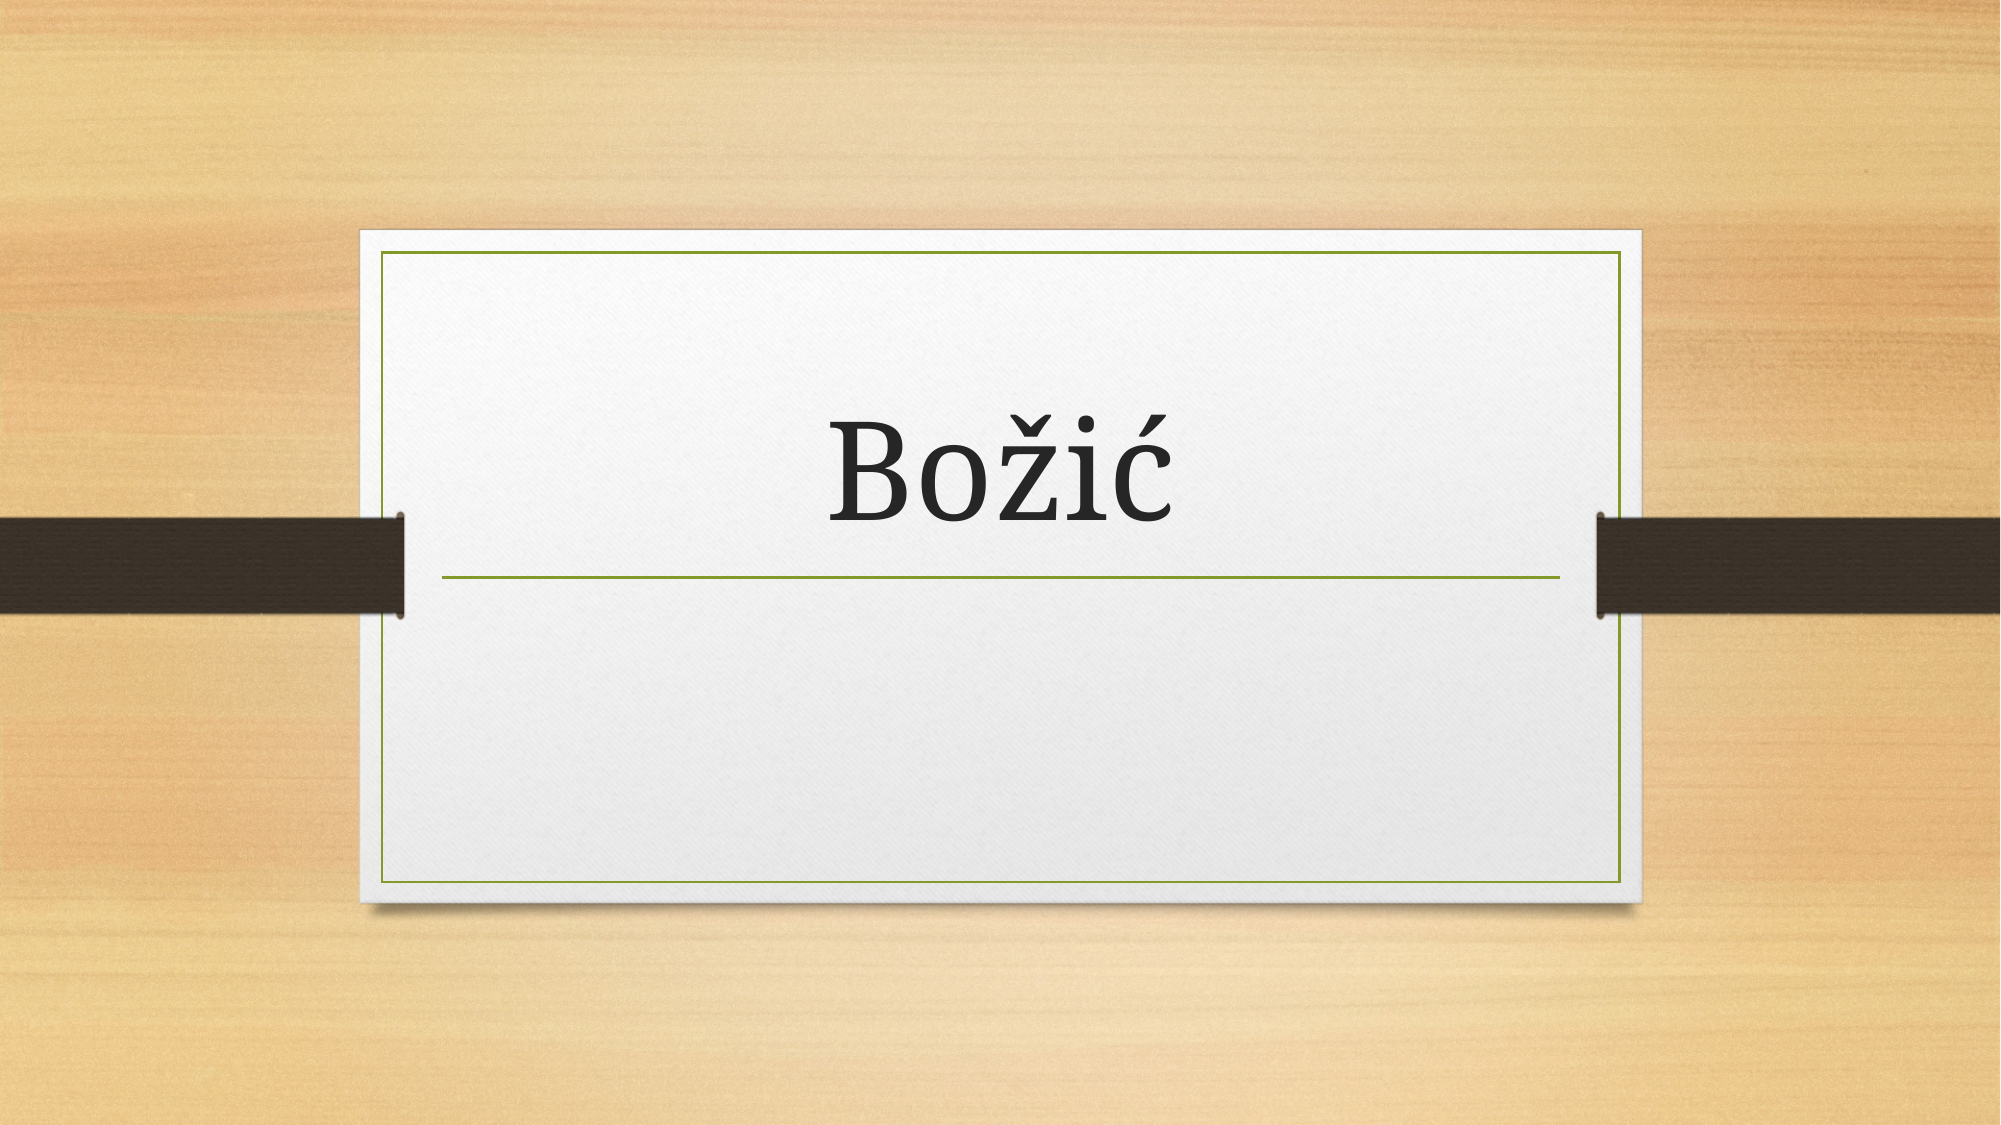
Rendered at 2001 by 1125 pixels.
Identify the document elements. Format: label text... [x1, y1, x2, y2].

title Božić [441, 306, 1560, 556]
picture [0, 0, 2001, 1125]
